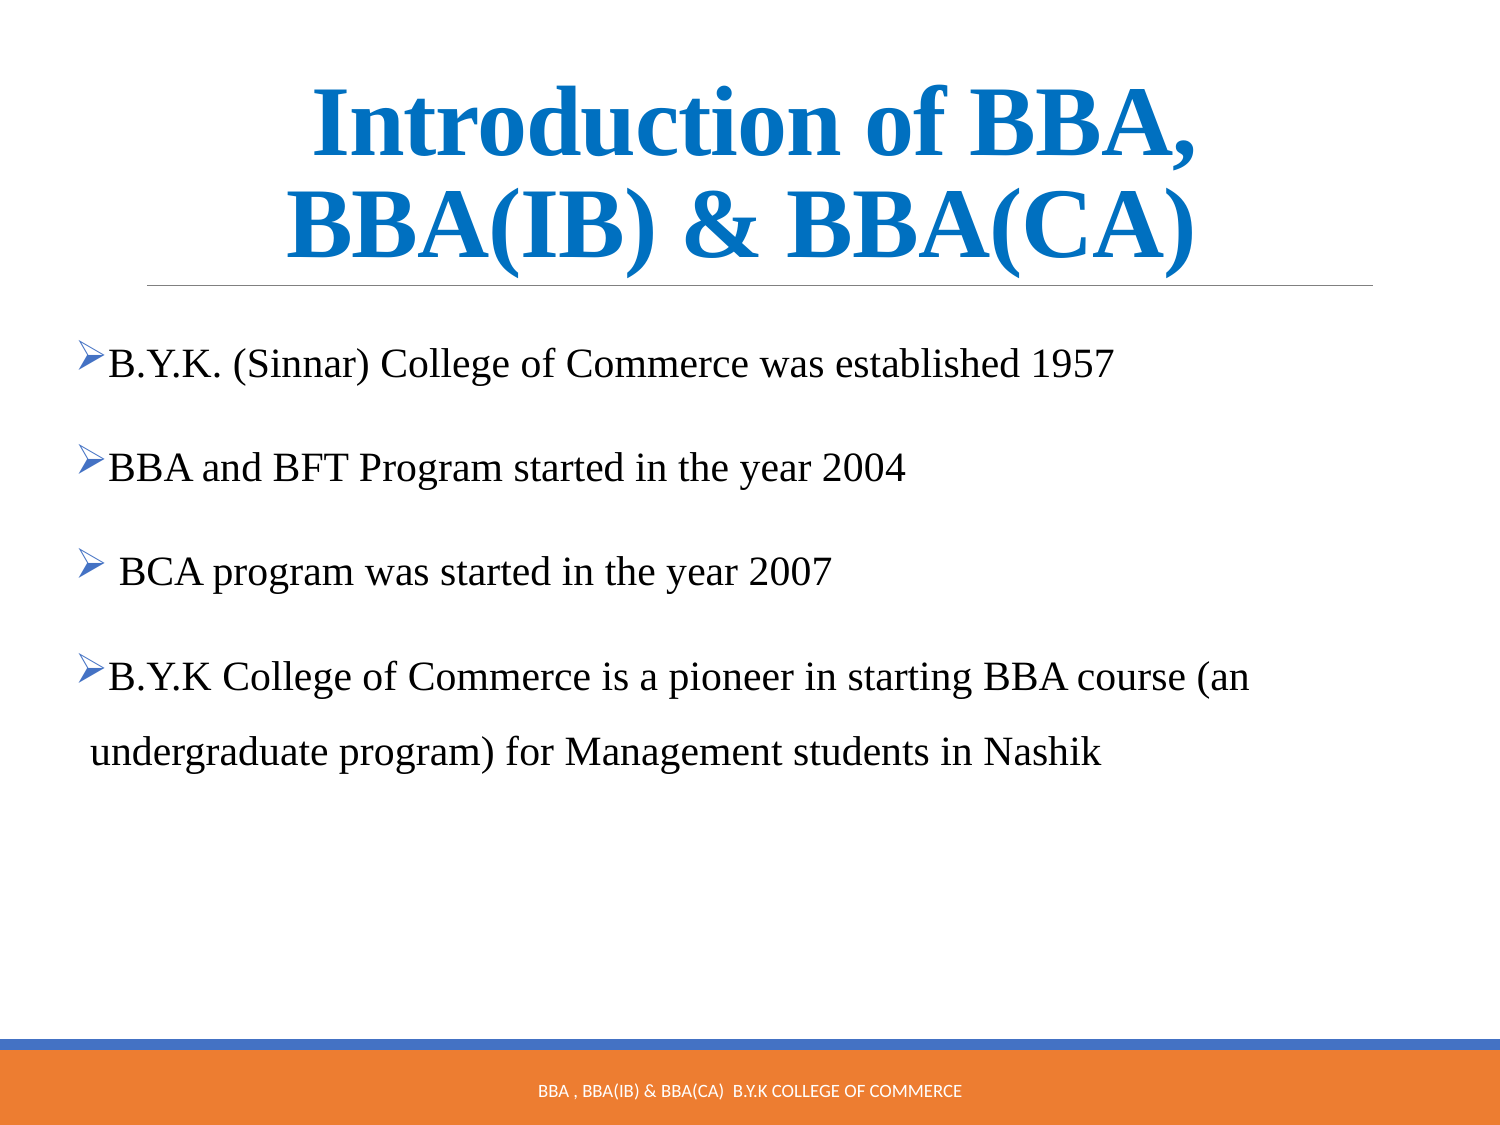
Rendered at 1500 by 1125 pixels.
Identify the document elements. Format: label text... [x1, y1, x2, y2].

title Introduction of BBA, BBA(IB) & BBA(CA) [135, 47, 1373, 285]
footer BBA , BBA(IB) & BBA(CA) B.Y.K College of Commerce [453, 1059, 1047, 1120]
list B.Y.K. (Sinnar) College of Commerce was established 1957 BBA and BFT Program started in the year 2004 BCA program was started in the year 2007 B.Y.K College of Commerce is a pioneer in starting BBA course (an undergraduate program) for Management students in Nashik [75, 302, 1438, 963]
